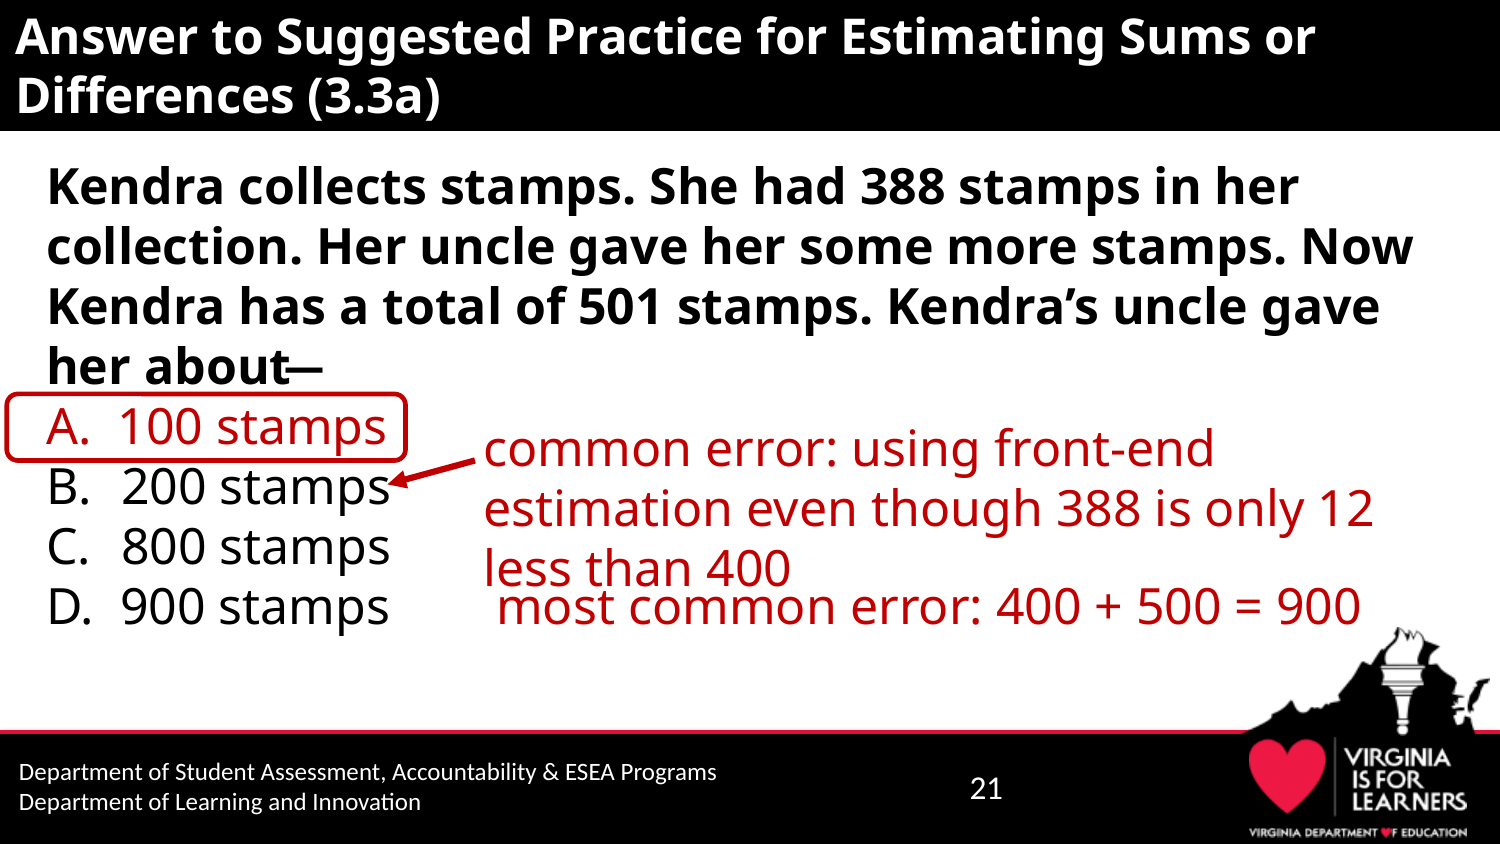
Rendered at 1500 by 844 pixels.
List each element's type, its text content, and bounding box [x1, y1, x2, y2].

title Answer to Suggested Practice for Estimating Sums or Differences (3.3a) [0, 0, 1500, 131]
list Kendra collects stamps. She had 388 stamps in her collection. Her uncle gave her some more stamps. Now Kendra has a total of 501 stamps. Kendra’s uncle gave her about ̶ A. 100 stamps 200 stamps 800 stamps D. 900 stamps most common error: 400 + 500 = 900 [12, 146, 1477, 710]
text_box [4, 391, 408, 463]
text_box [387, 460, 476, 485]
picture [1240, 627, 1490, 736]
text_box common error: using front-end estimation even though 388 is only 12 less than 400 [450, 409, 1450, 605]
picture [1249, 737, 1467, 838]
